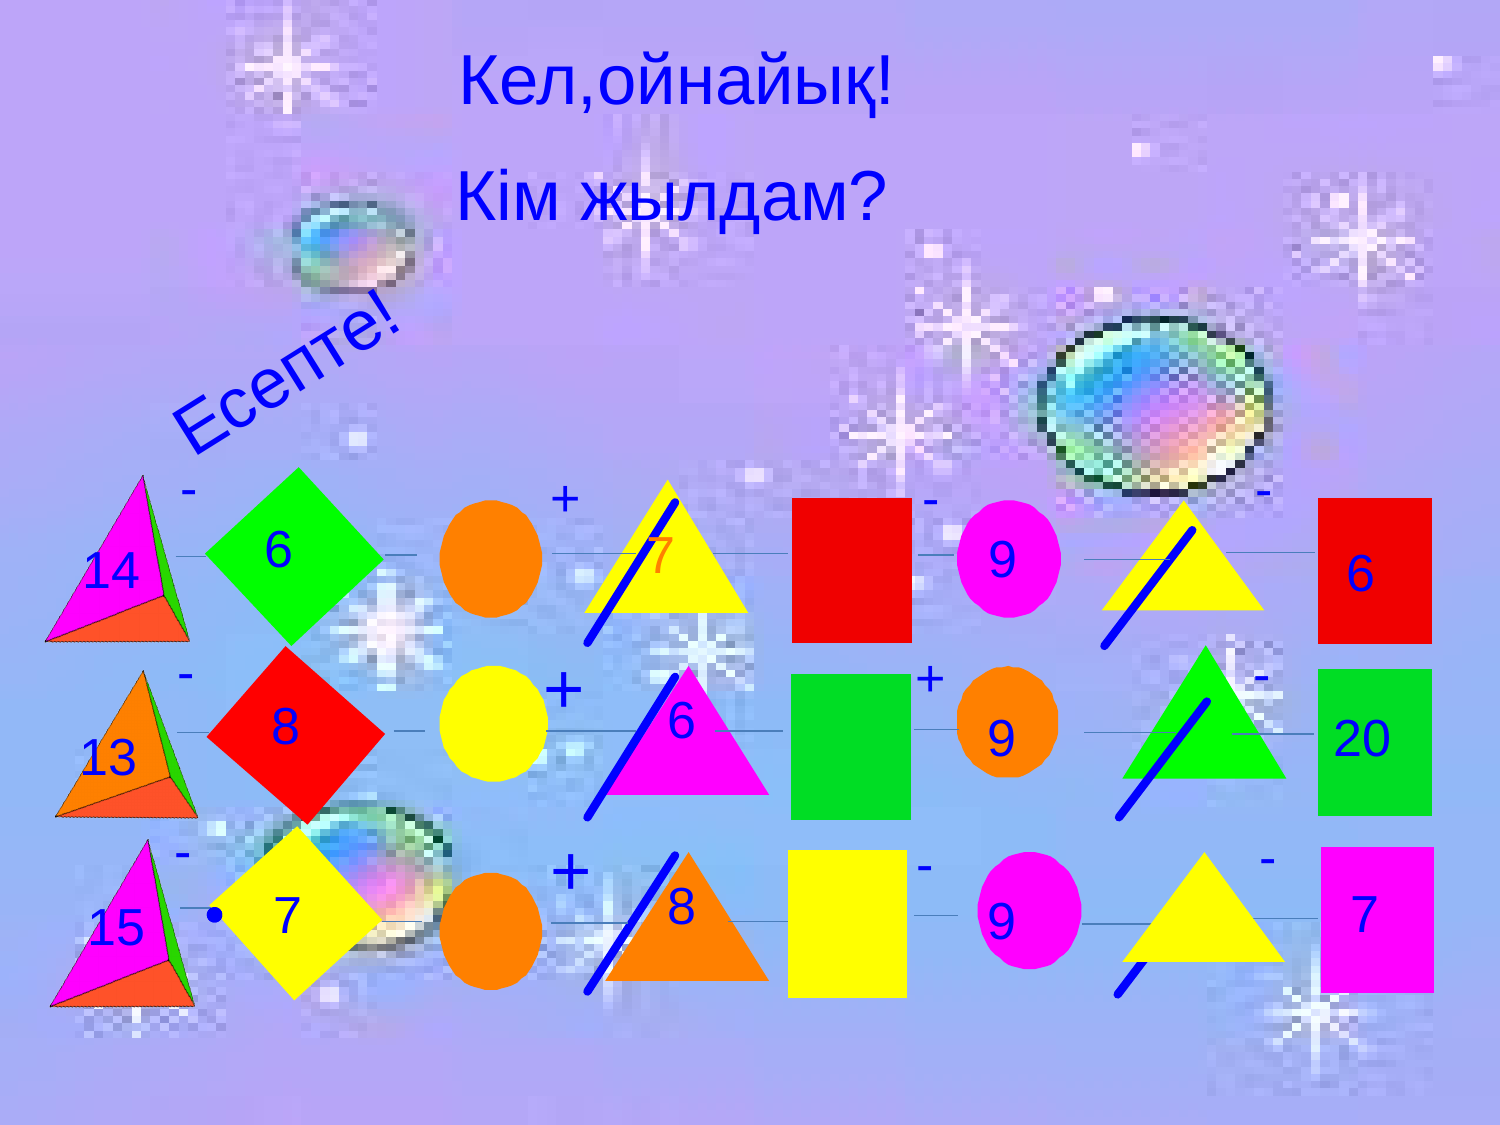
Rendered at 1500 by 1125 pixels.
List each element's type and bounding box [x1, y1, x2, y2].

text_box [947, 852, 1080, 1000]
text_box [951, 499, 1083, 647]
text_box [1120, 818, 1284, 929]
text_box [421, 683, 550, 824]
text_box [953, 677, 1082, 825]
text_box [417, 505, 553, 651]
text_box [417, 858, 547, 1006]
picture [0, 0, 1500, 1125]
